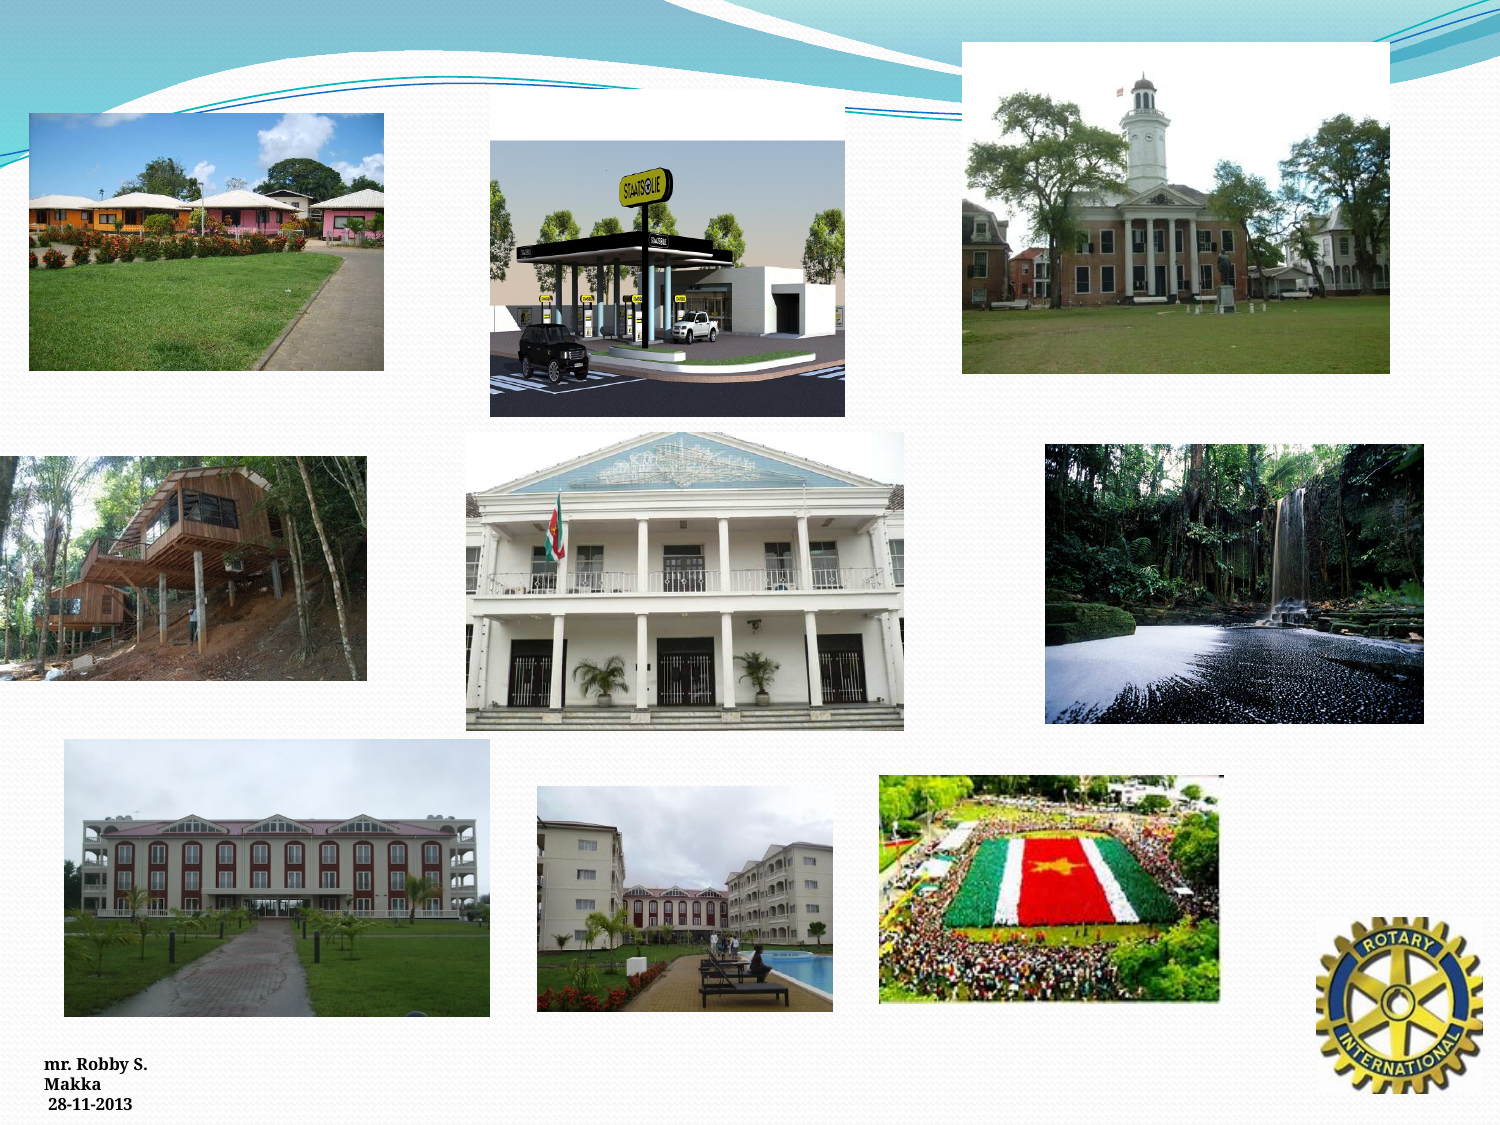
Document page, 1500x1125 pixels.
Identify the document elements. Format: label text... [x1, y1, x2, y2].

picture [466, 432, 905, 731]
picture [1316, 917, 1483, 1095]
text_box mr. Robby S. Makka 28-11-2013 [29, 1046, 216, 1122]
picture [0, 455, 367, 681]
picture [29, 113, 385, 371]
picture [537, 786, 833, 1013]
picture [64, 739, 491, 1018]
picture [879, 774, 1224, 1004]
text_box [489, 89, 845, 417]
picture [1045, 444, 1424, 724]
picture [962, 42, 1390, 374]
